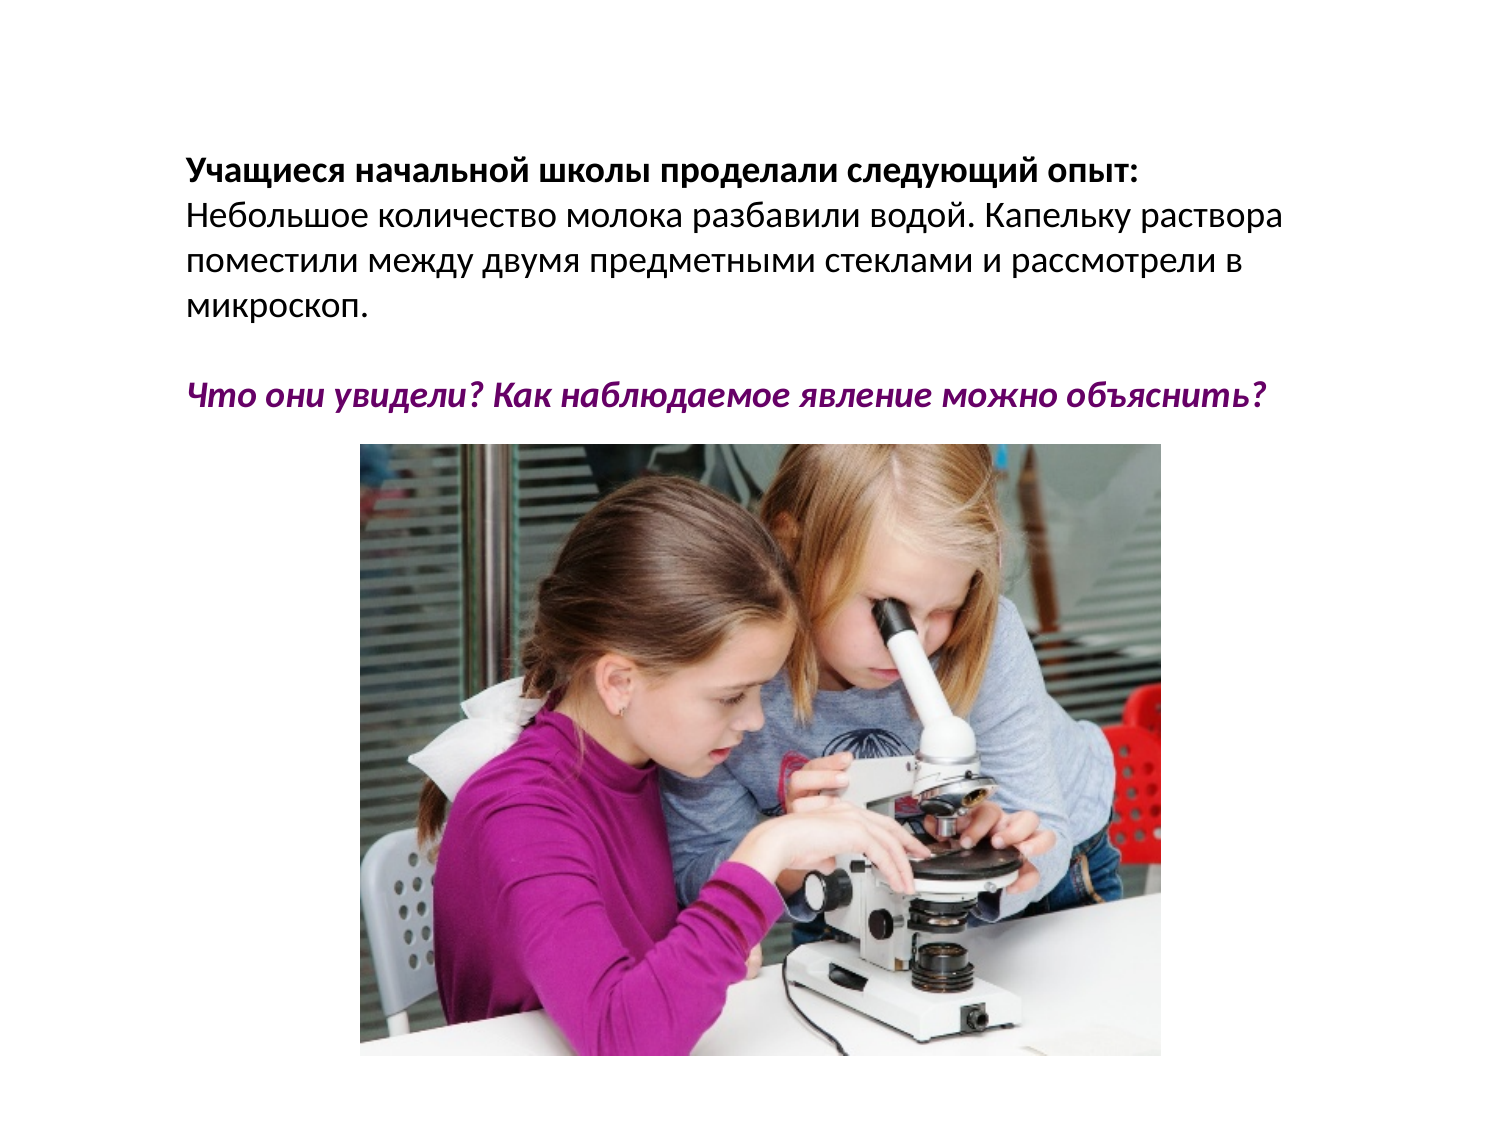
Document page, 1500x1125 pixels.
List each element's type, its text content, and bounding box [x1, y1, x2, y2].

text_box Учащиеся начальной школы проделали следующий опыт: Небольшое количество молока разбавили водой. Капельку раствора поместили между двумя предметными стеклами и рассмотрели в микроскоп. Что они увидели? Как наблюдаемое явление можно объяснить? [171, 137, 1435, 422]
picture [359, 444, 1161, 1056]
